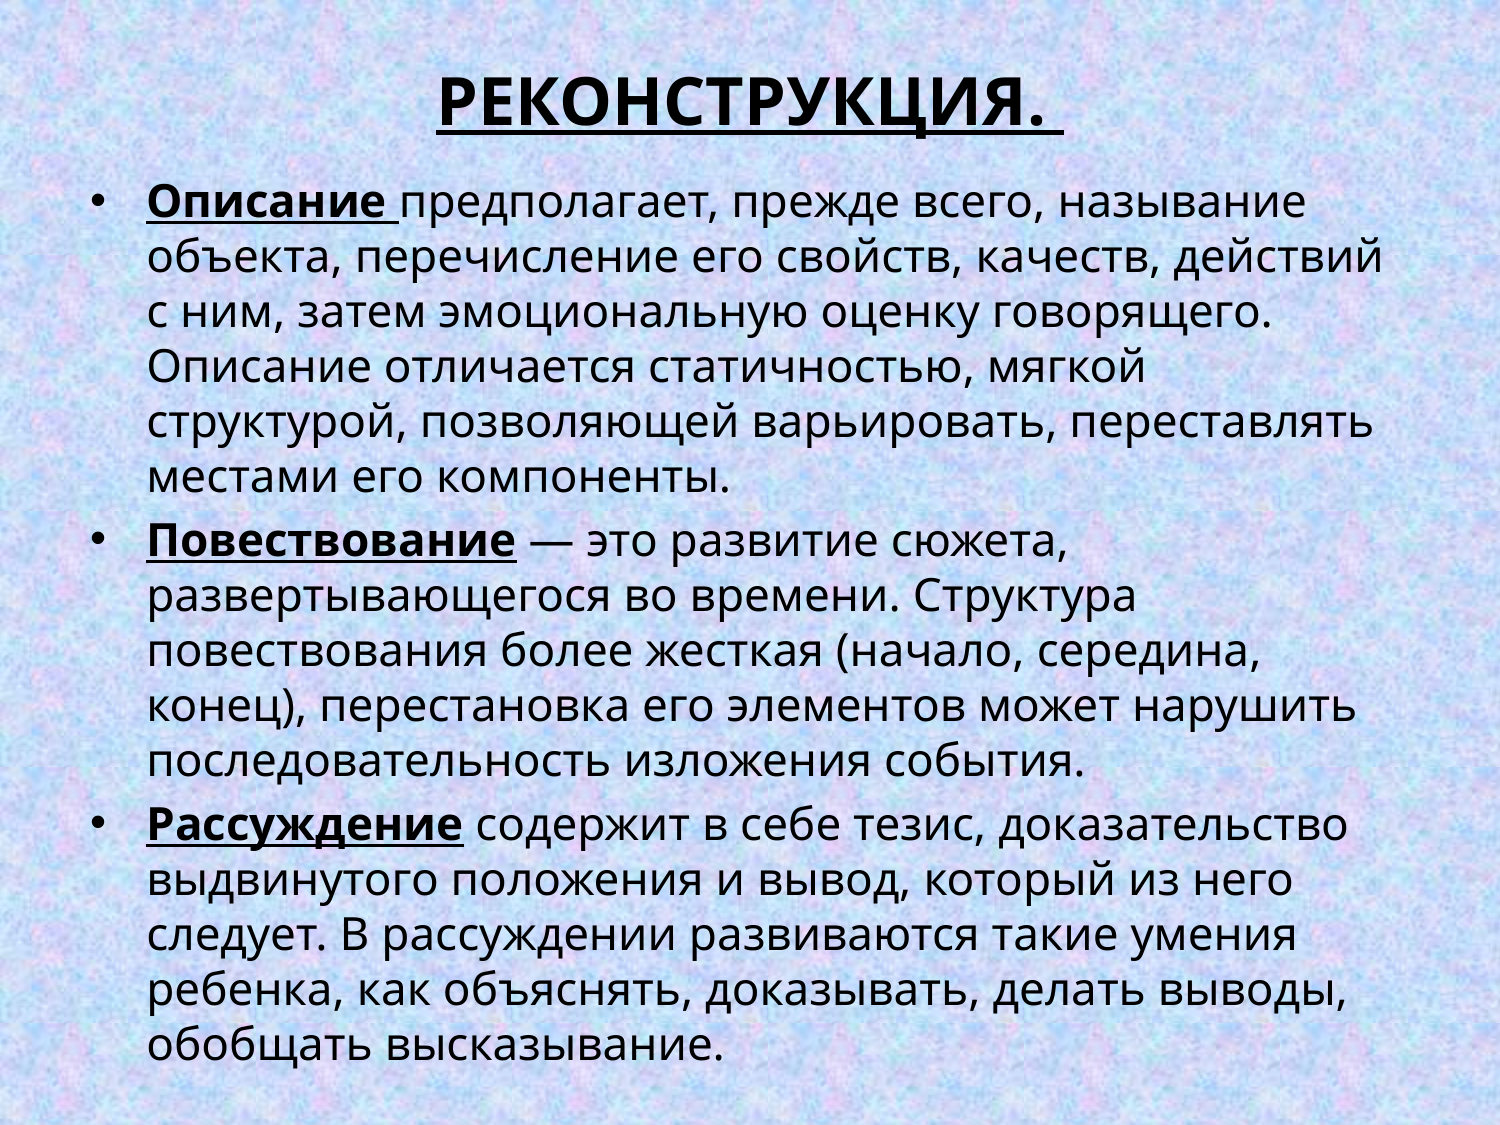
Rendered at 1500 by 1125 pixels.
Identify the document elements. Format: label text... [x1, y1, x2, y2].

list Описание предполагает, прежде всего, называние объекта, перечисление его свойств, качеств, действий с ним, затем эмоциональную оценку говорящего. Описание отличается статичностью, мягкой структурой, позволяющей варьировать, переставлять местами его компоненты. Повествование — это развитие сюжета, развертывающегося во времени. Структура повествования более жесткая (начало, середина, конец), перестановка его элементов может нарушить последовательность изложения события. Рассуждение содержит в себе тезис, доказательство выдвинутого положения и вывод, который из него следует. В рассуждении развиваются такие умения ребенка, как объяснять, доказывать, делать выводы, обобщать высказывание. [75, 164, 1425, 1005]
picture [0, 0, 1500, 1125]
title РЕКОНСТРУКЦИЯ. [75, 45, 1425, 164]
